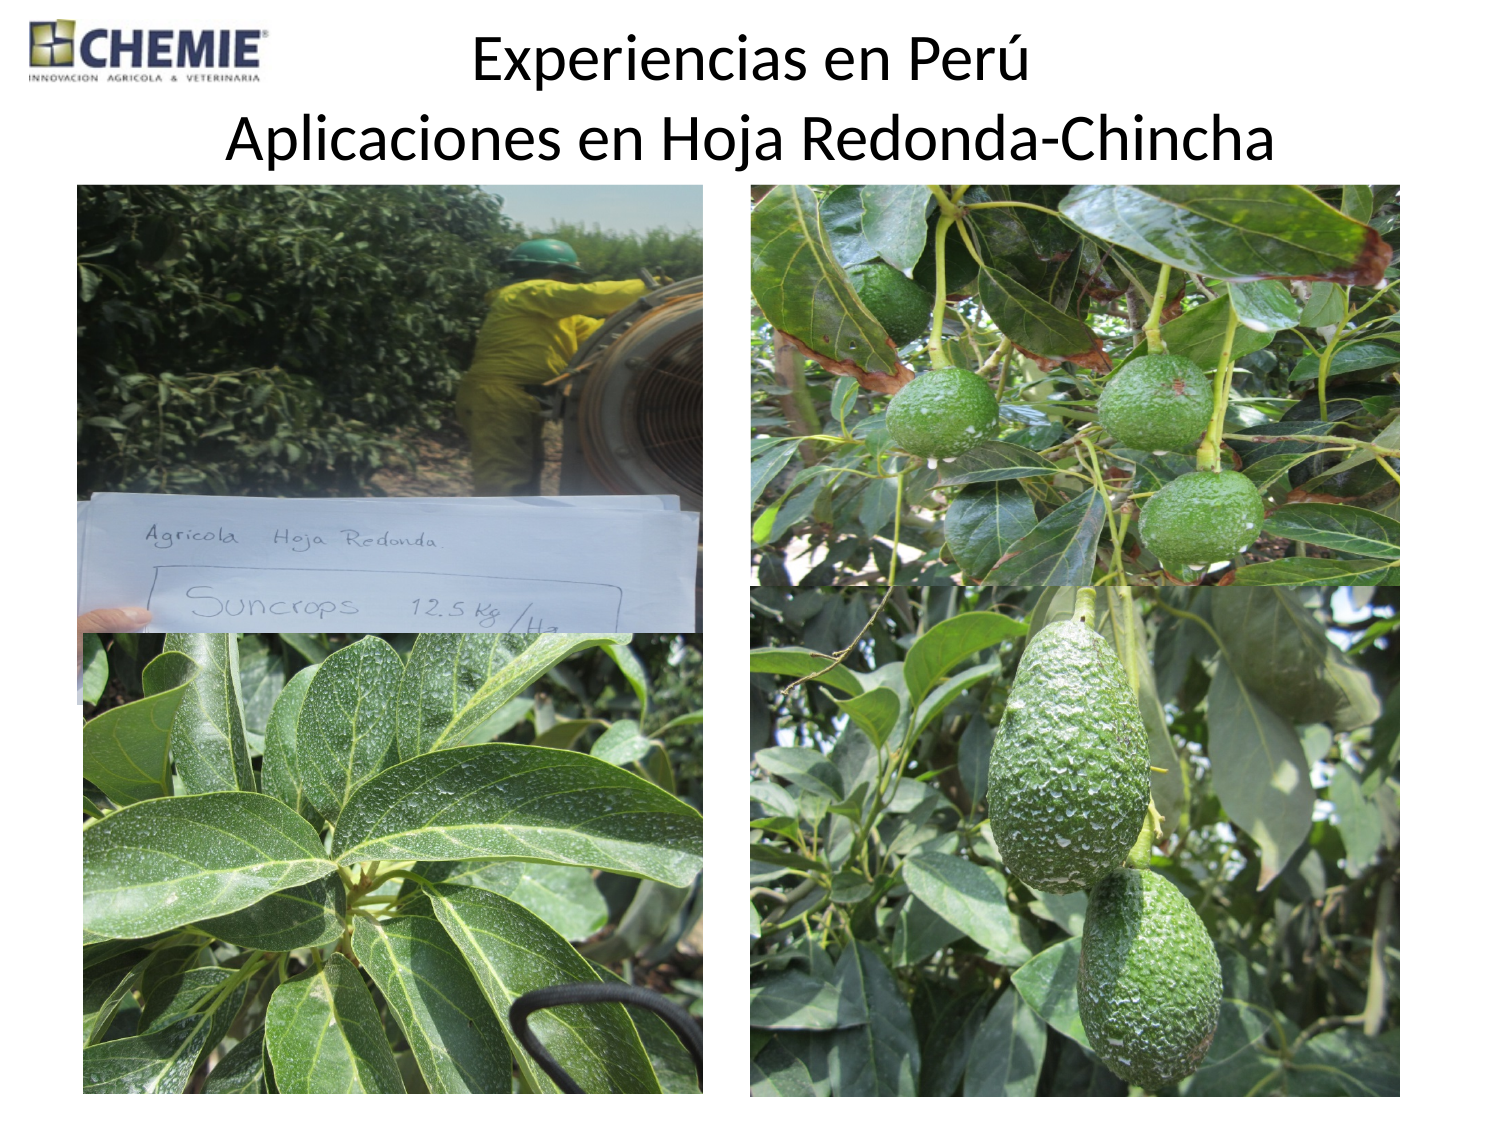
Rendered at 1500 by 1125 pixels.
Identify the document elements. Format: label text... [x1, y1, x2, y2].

picture [77, 131, 703, 1095]
picture [749, 136, 1400, 1097]
picture [29, 18, 272, 87]
title Experiencias en Perú Aplicaciones en Hoja Redonda-Chincha [76, 0, 1427, 188]
